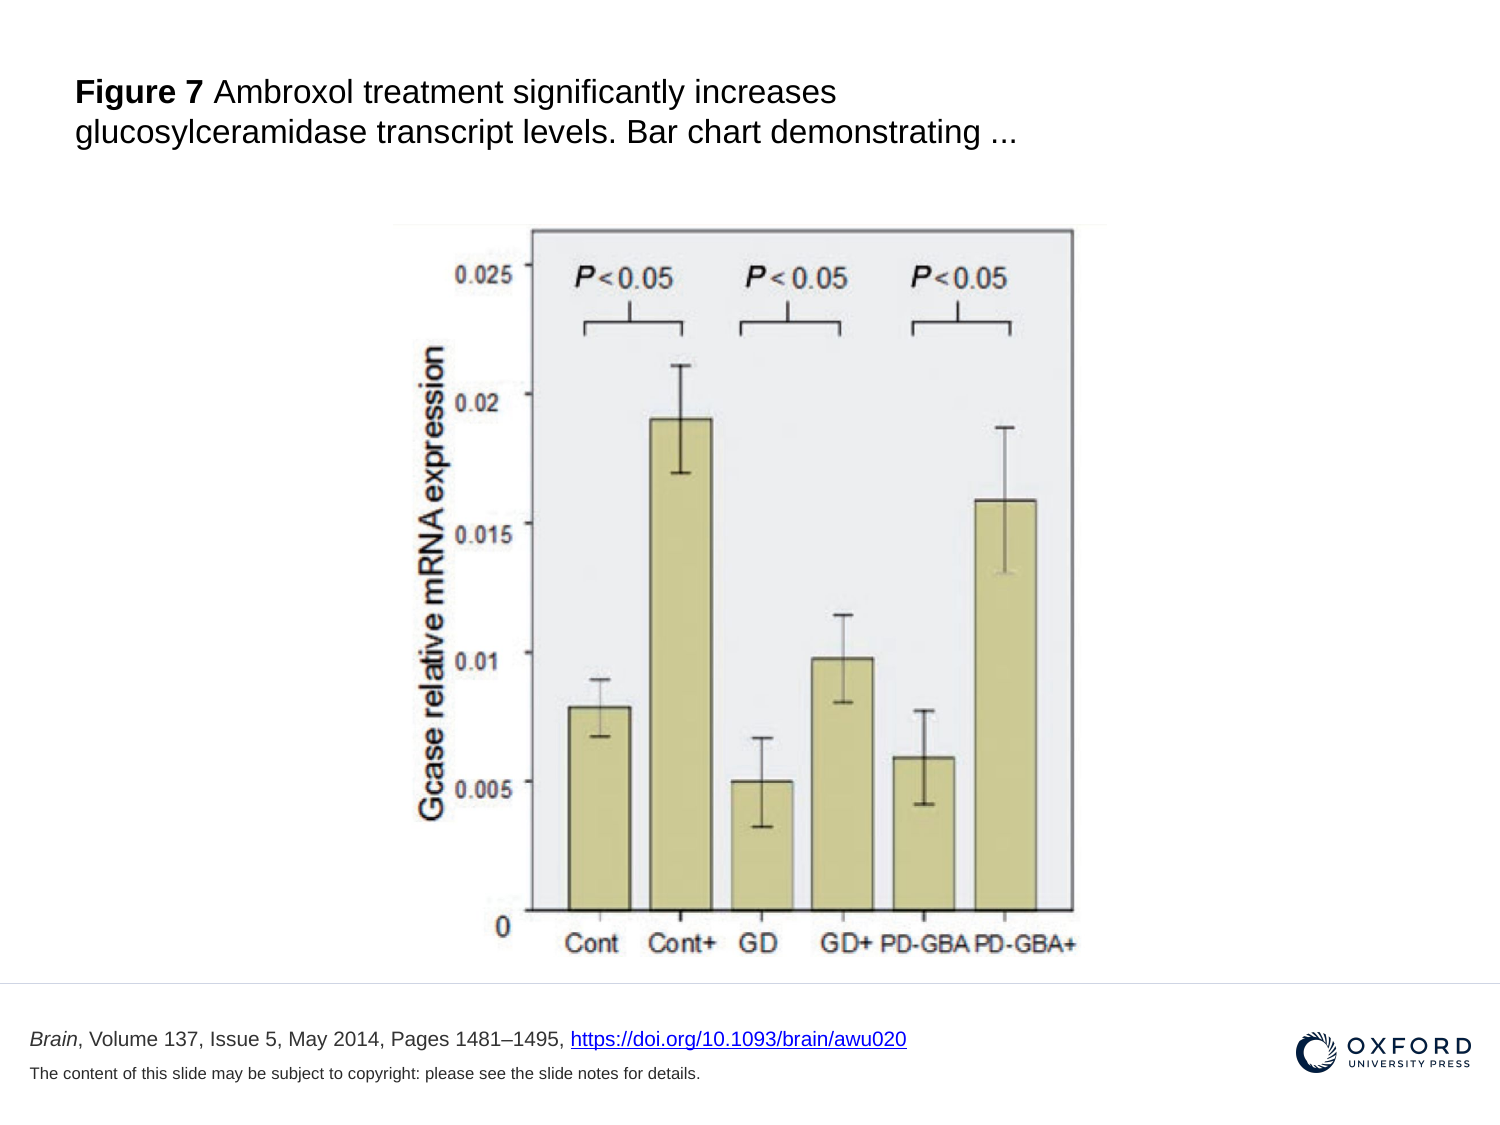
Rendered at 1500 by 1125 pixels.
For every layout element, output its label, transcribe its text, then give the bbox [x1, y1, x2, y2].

title Figure 7 Ambroxol treatment significantly increases glucosylceramidase transcript levels. Bar chart demonstrating ... [75, 69, 1078, 171]
footer Brain, Volume 137, Issue 5, May 2014, Pages 1481–1495, https://doi.org/10.1093/brain/awu020 The content of this slide may be subject to copyright: please see the slide notes for details. [0, 983, 1260, 1125]
picture [393, 224, 1107, 957]
picture [1296, 1032, 1471, 1073]
